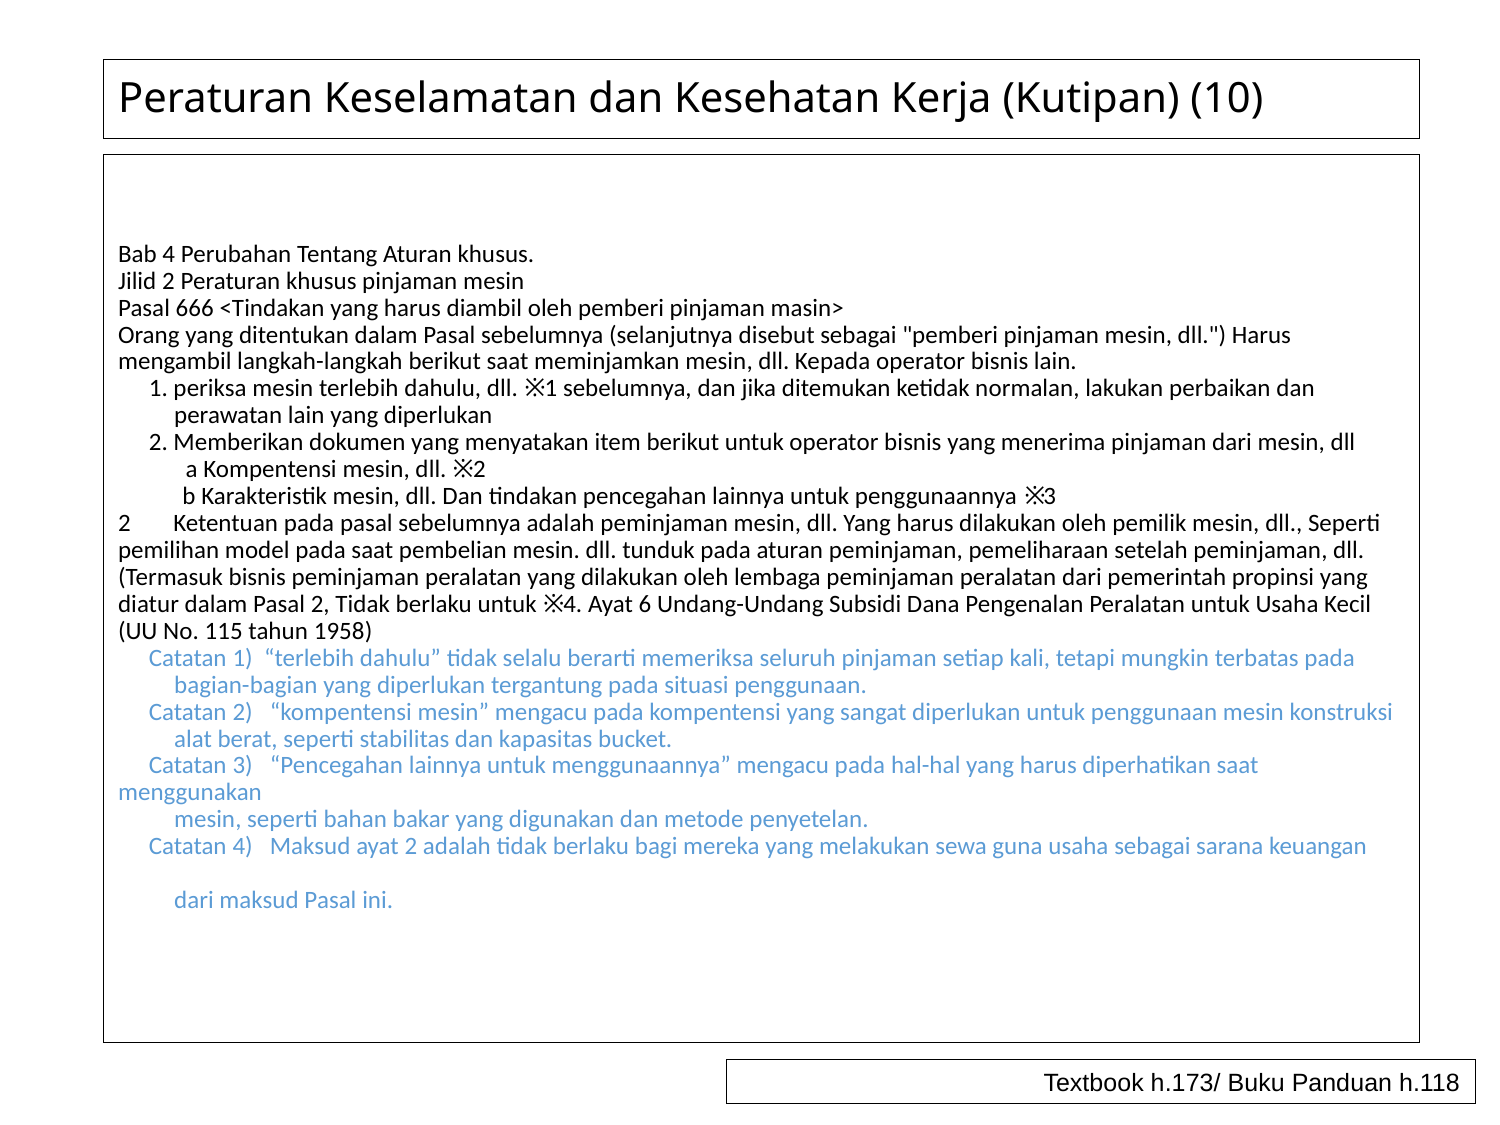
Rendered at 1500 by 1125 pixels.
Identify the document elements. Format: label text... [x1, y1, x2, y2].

text_box Textbook h.173/ Buku Panduan h.118 [726, 1059, 1476, 1104]
title Peraturan Keselamatan dan Kesehatan Kerja (Kutipan) (10) [103, 59, 1420, 139]
text_box Bab 4 Perubahan Tentang Aturan khusus. Jilid 2 Peraturan khusus pinjaman mesin Pasal 666 <Tindakan yang harus diambil oleh pemberi pinjaman masin> Orang yang ditentukan dalam Pasal sebelumnya (selanjutnya disebut sebagai "pemberi pinjaman mesin, dll.") Harus mengambil langkah-langkah berikut saat meminjamkan mesin, dll. Kepada operator bisnis lain. 1. periksa mesin terlebih dahulu, dll. ※1 sebelumnya, dan jika ditemukan ketidak normalan, lakukan perbaikan dan perawatan lain yang diperlukan 2. Memberikan dokumen yang menyatakan item berikut untuk operator bisnis yang menerima pinjaman dari mesin, dll a Kompentensi mesin, dll. ※2 b Karakteristik mesin, dll. Dan tindakan pencegahan lainnya untuk penggunaannya ※3 2 Ketentuan pada pasal sebelumnya adalah peminjaman mesin, dll. Yang harus dilakukan oleh pemilik mesin, dll., Seperti pemilihan model pada saat pembelian mesin. dll. tunduk pada aturan peminjaman, pemeliharaan setelah peminjaman, dll. (Termasuk bisnis peminjaman peralatan yang dilakukan oleh lembaga peminjaman peralatan dari pemerintah propinsi yang diatur dalam Pasal 2, Tidak berlaku untuk ※4. Ayat 6 Undang-Undang Subsidi Dana Pengenalan Peralatan untuk Usaha Kecil (UU No. 115 tahun 1958) Catatan 1) “terlebih dahulu” tidak selalu berarti memeriksa seluruh pinjaman setiap kali, tetapi mungkin terbatas pada bagian-bagian yang diperlukan tergantung pada situasi penggunaan. Catatan 2) “kompentensi mesin” mengacu pada kompentensi yang sangat diperlukan untuk penggunaan mesin konstruksi alat berat, seperti stabilitas dan kapasitas bucket. Catatan 3) “Pencegahan lainnya untuk menggunaannya” mengacu pada hal-hal yang harus diperhatikan saat menggunakan mesin, seperti bahan bakar yang digunakan dan metode penyetelan. Catatan 4) Maksud ayat 2 adalah tidak berlaku bagi mereka yang melakukan sewa guna usaha sebagai sarana keuangan dari maksud Pasal ini. [103, 154, 1420, 1043]
